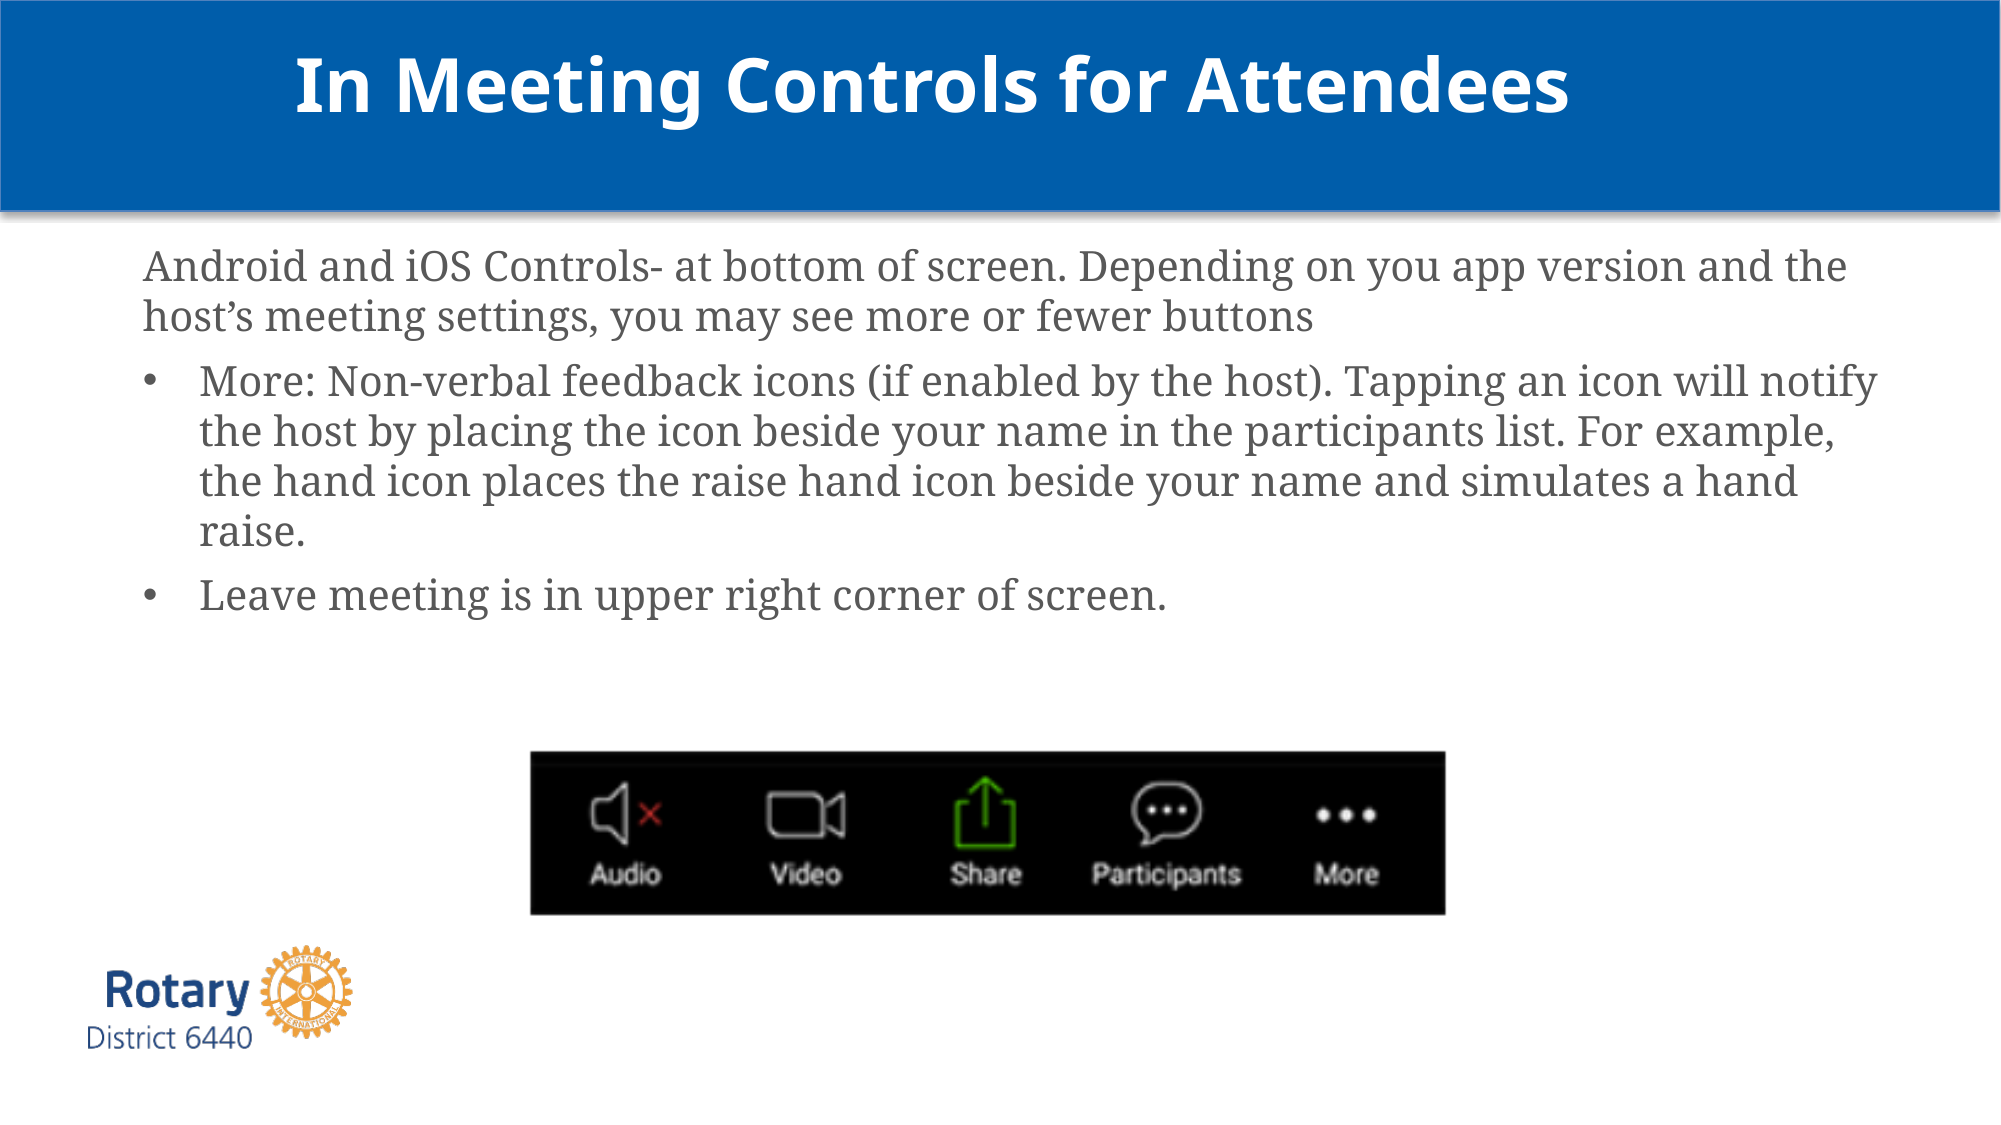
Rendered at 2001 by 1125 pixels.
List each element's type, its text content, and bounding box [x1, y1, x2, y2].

picture [519, 735, 1456, 929]
text_box In Meeting Controls for Attendees [281, 47, 1719, 192]
text_box Android and iOS Controls- at bottom of screen. Depending on you app version and the host’s meeting settings, you may see more or fewer buttons More: Non-verbal feedback icons (if enabled by the host). Tapping an icon will notify the host by placing the icon beside your name in the participants list. For example, the hand icon places the raise hand icon beside your name and simulates a hand raise. Leave meeting is in upper right corner of screen. [90, 232, 1899, 779]
picture [66, 935, 367, 1072]
